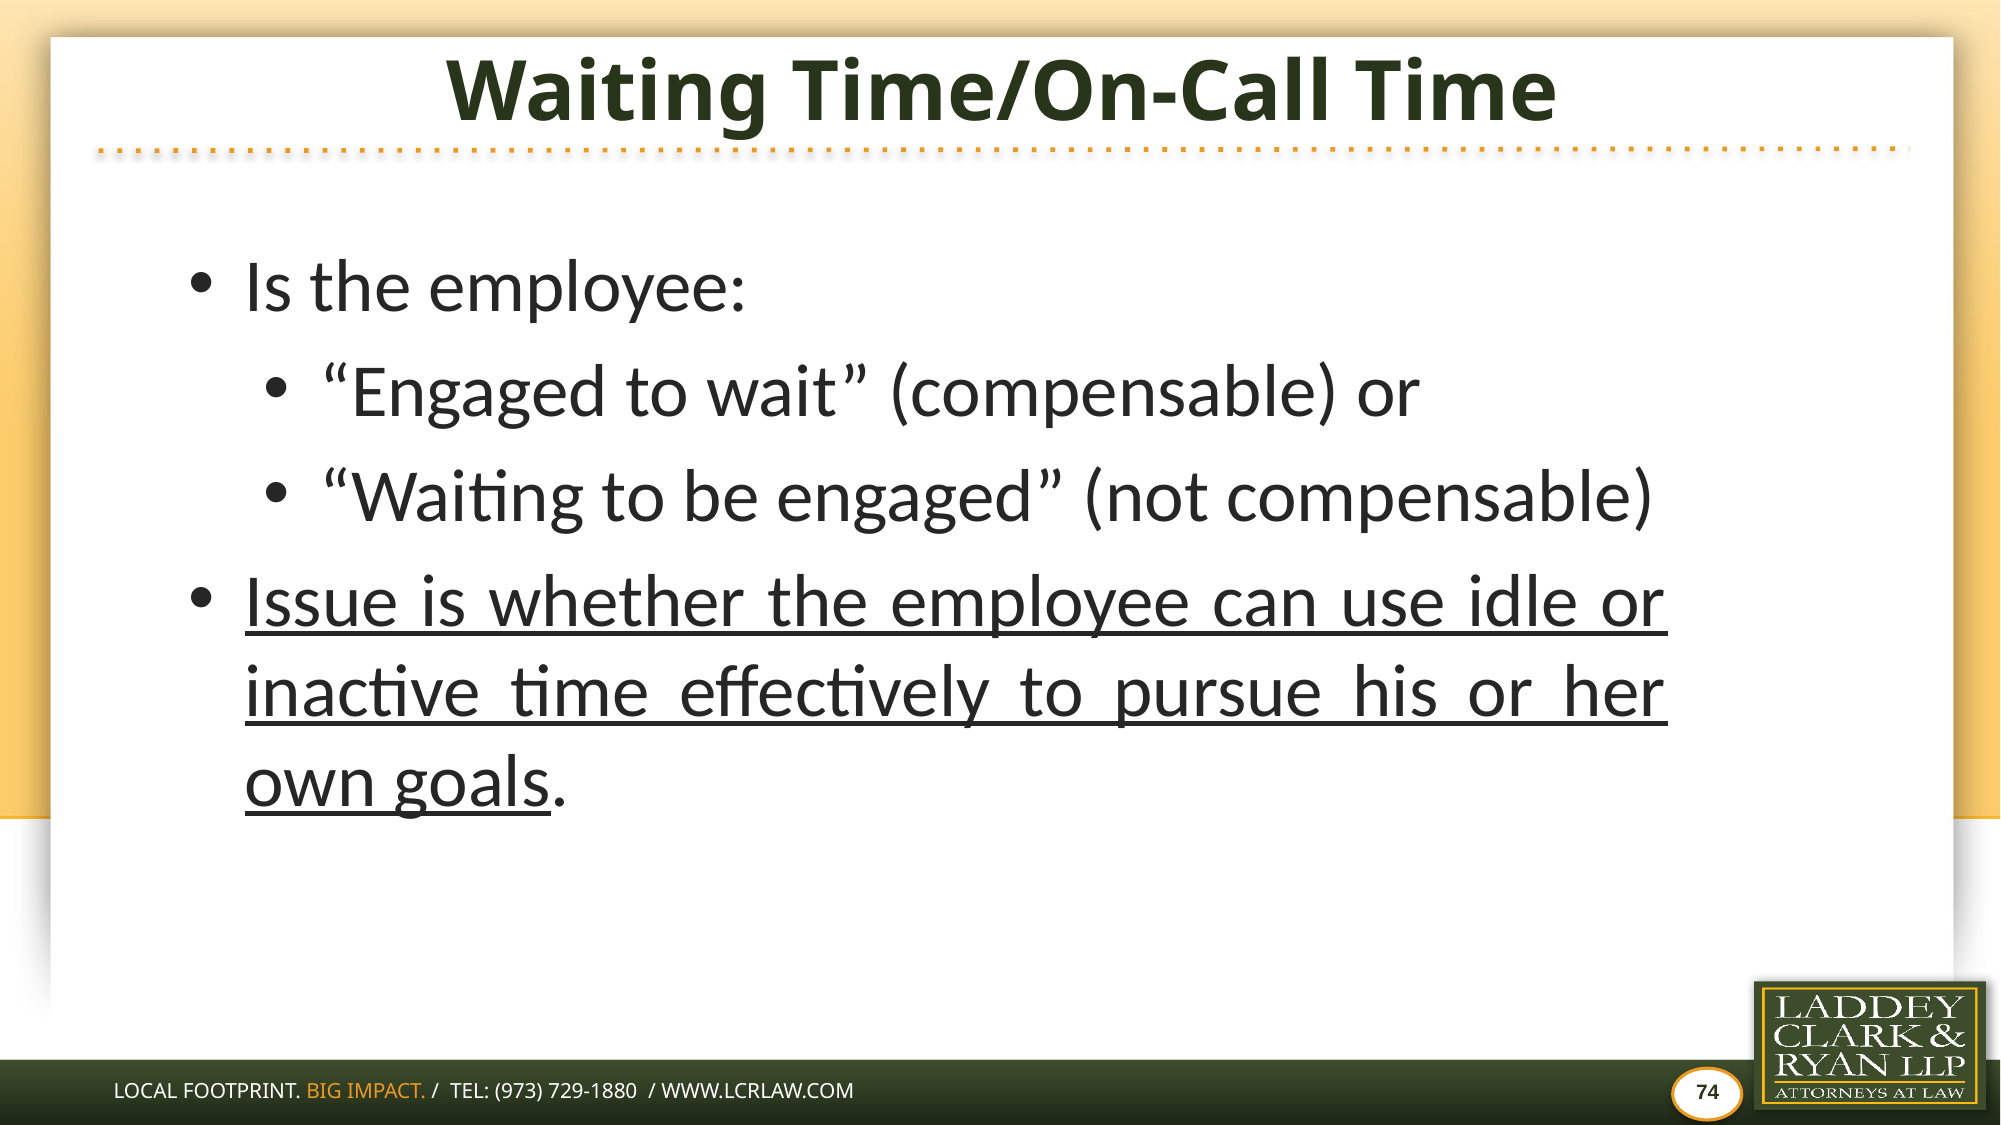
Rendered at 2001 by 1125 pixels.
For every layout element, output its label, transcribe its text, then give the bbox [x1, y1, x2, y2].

list Is the employee: “Engaged to wait” (compensable) or “Waiting to be engaged” (not compensable) Issue is whether the employee can use idle or inactive time effectively to pursue his or her own goals. [173, 187, 1683, 1031]
title Waiting Time/On-Call Time [324, 29, 1683, 147]
picture [0, 0, 2001, 1125]
